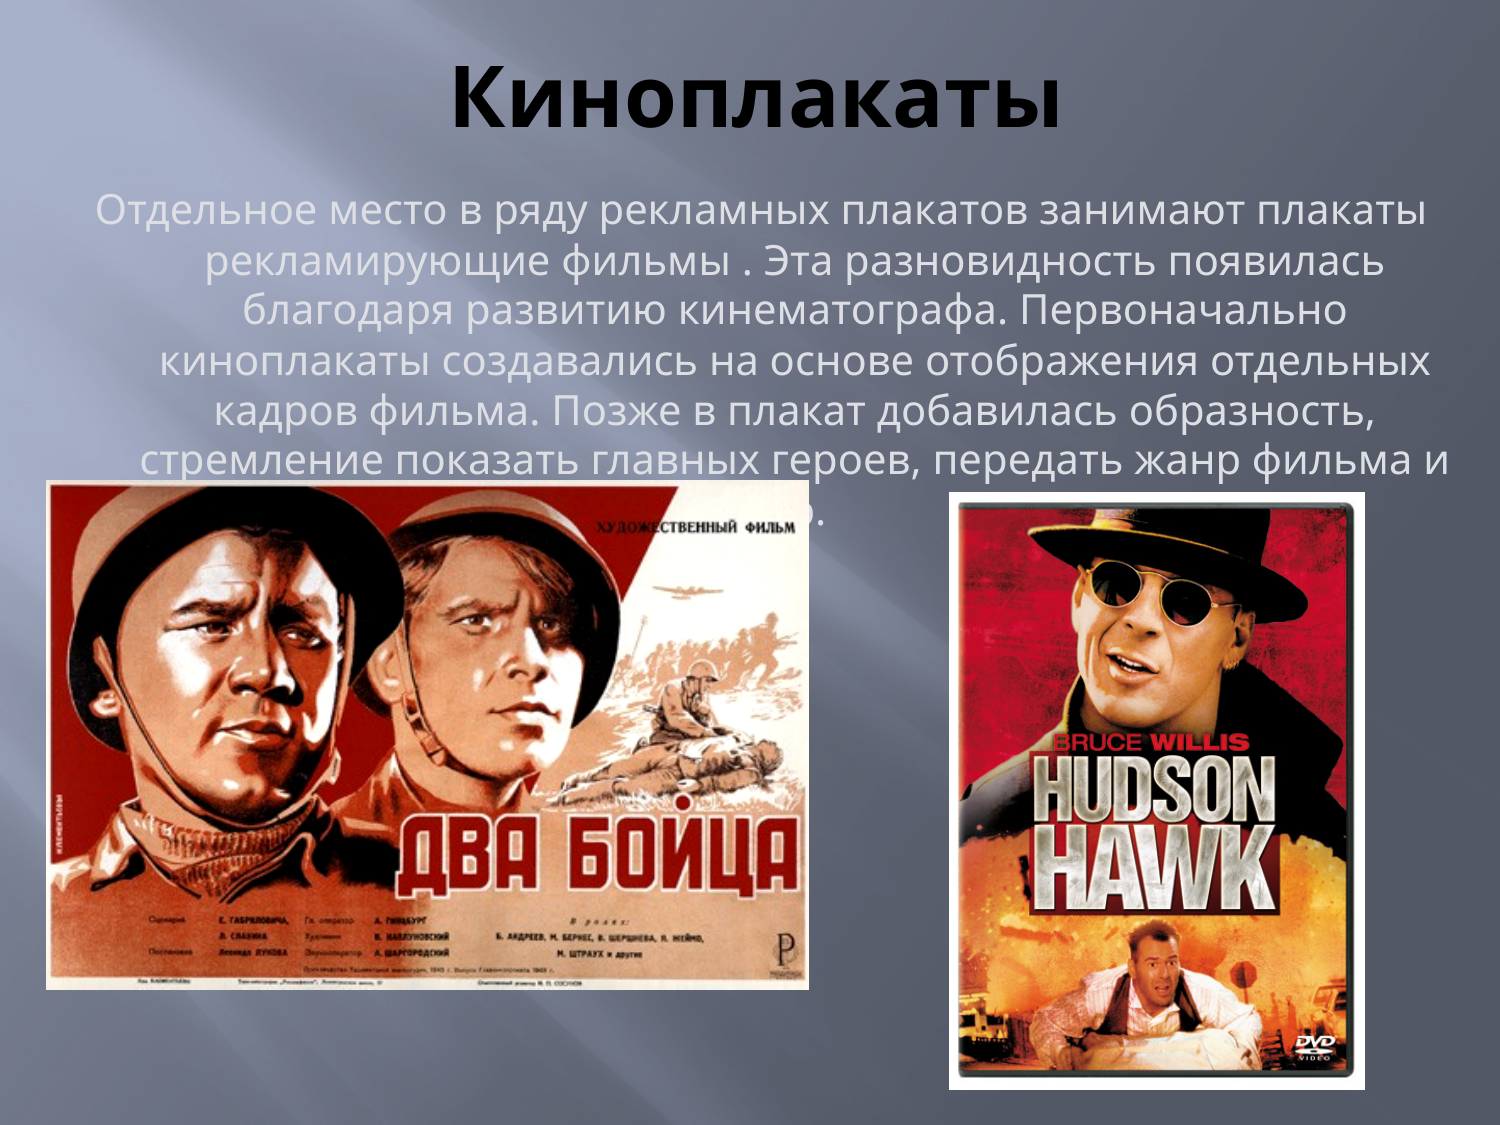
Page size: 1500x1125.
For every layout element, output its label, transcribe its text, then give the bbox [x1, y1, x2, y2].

list Отдельное место в ряду рекламных плакатов занимают плакаты рекламирующие фильмы . Эта разновидность появилась благодаря развитию кинематографа. Первоначально киноплакаты создавались на основе отображения отдельных кадров фильма. Позже в плакат добавилась образность, стремление показать главных героев, передать жанр фильма и пр. [0, 175, 1500, 458]
picture [46, 480, 809, 991]
picture [948, 491, 1366, 1090]
title Киноплакаты [82, 0, 1432, 175]
